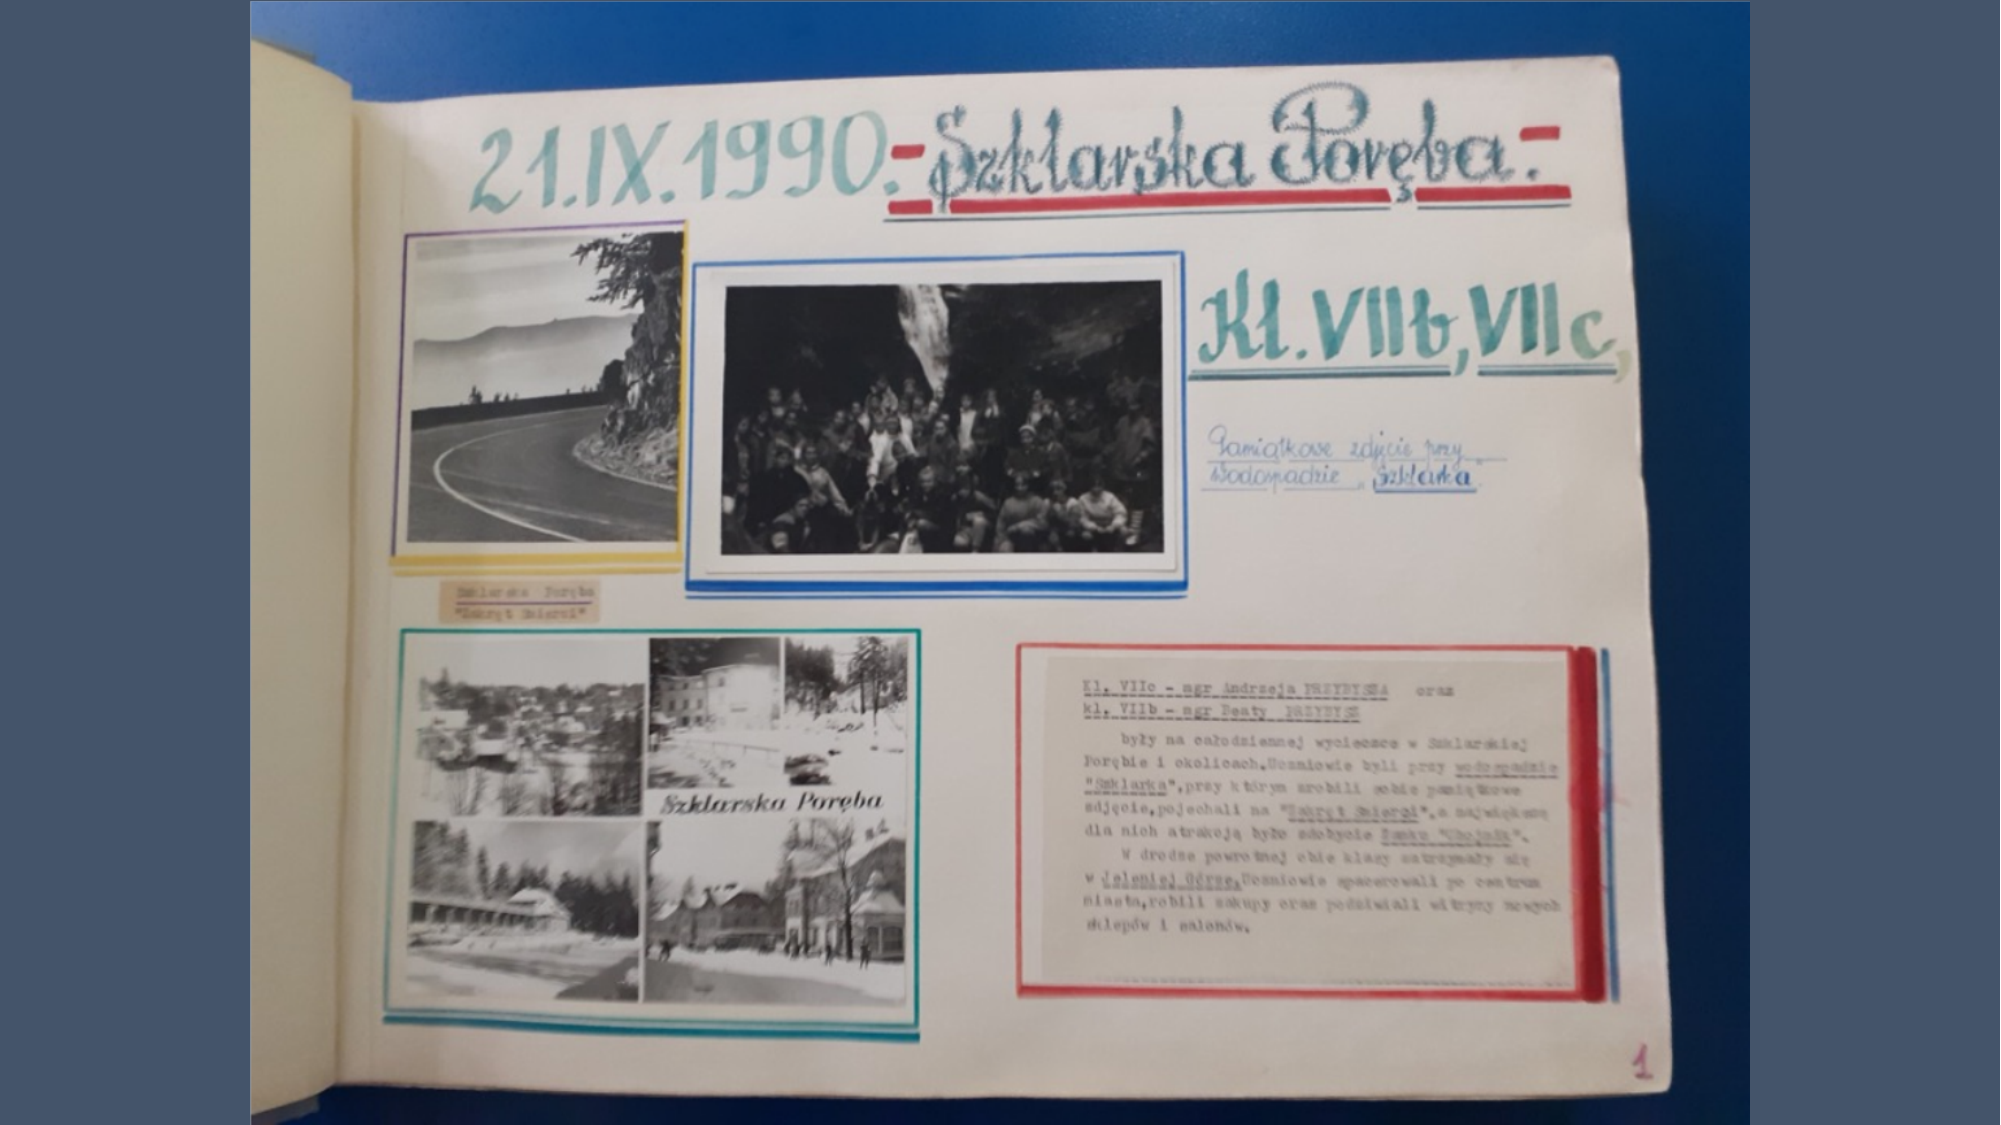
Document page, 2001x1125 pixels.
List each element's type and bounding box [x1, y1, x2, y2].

picture [249, 0, 1750, 1125]
